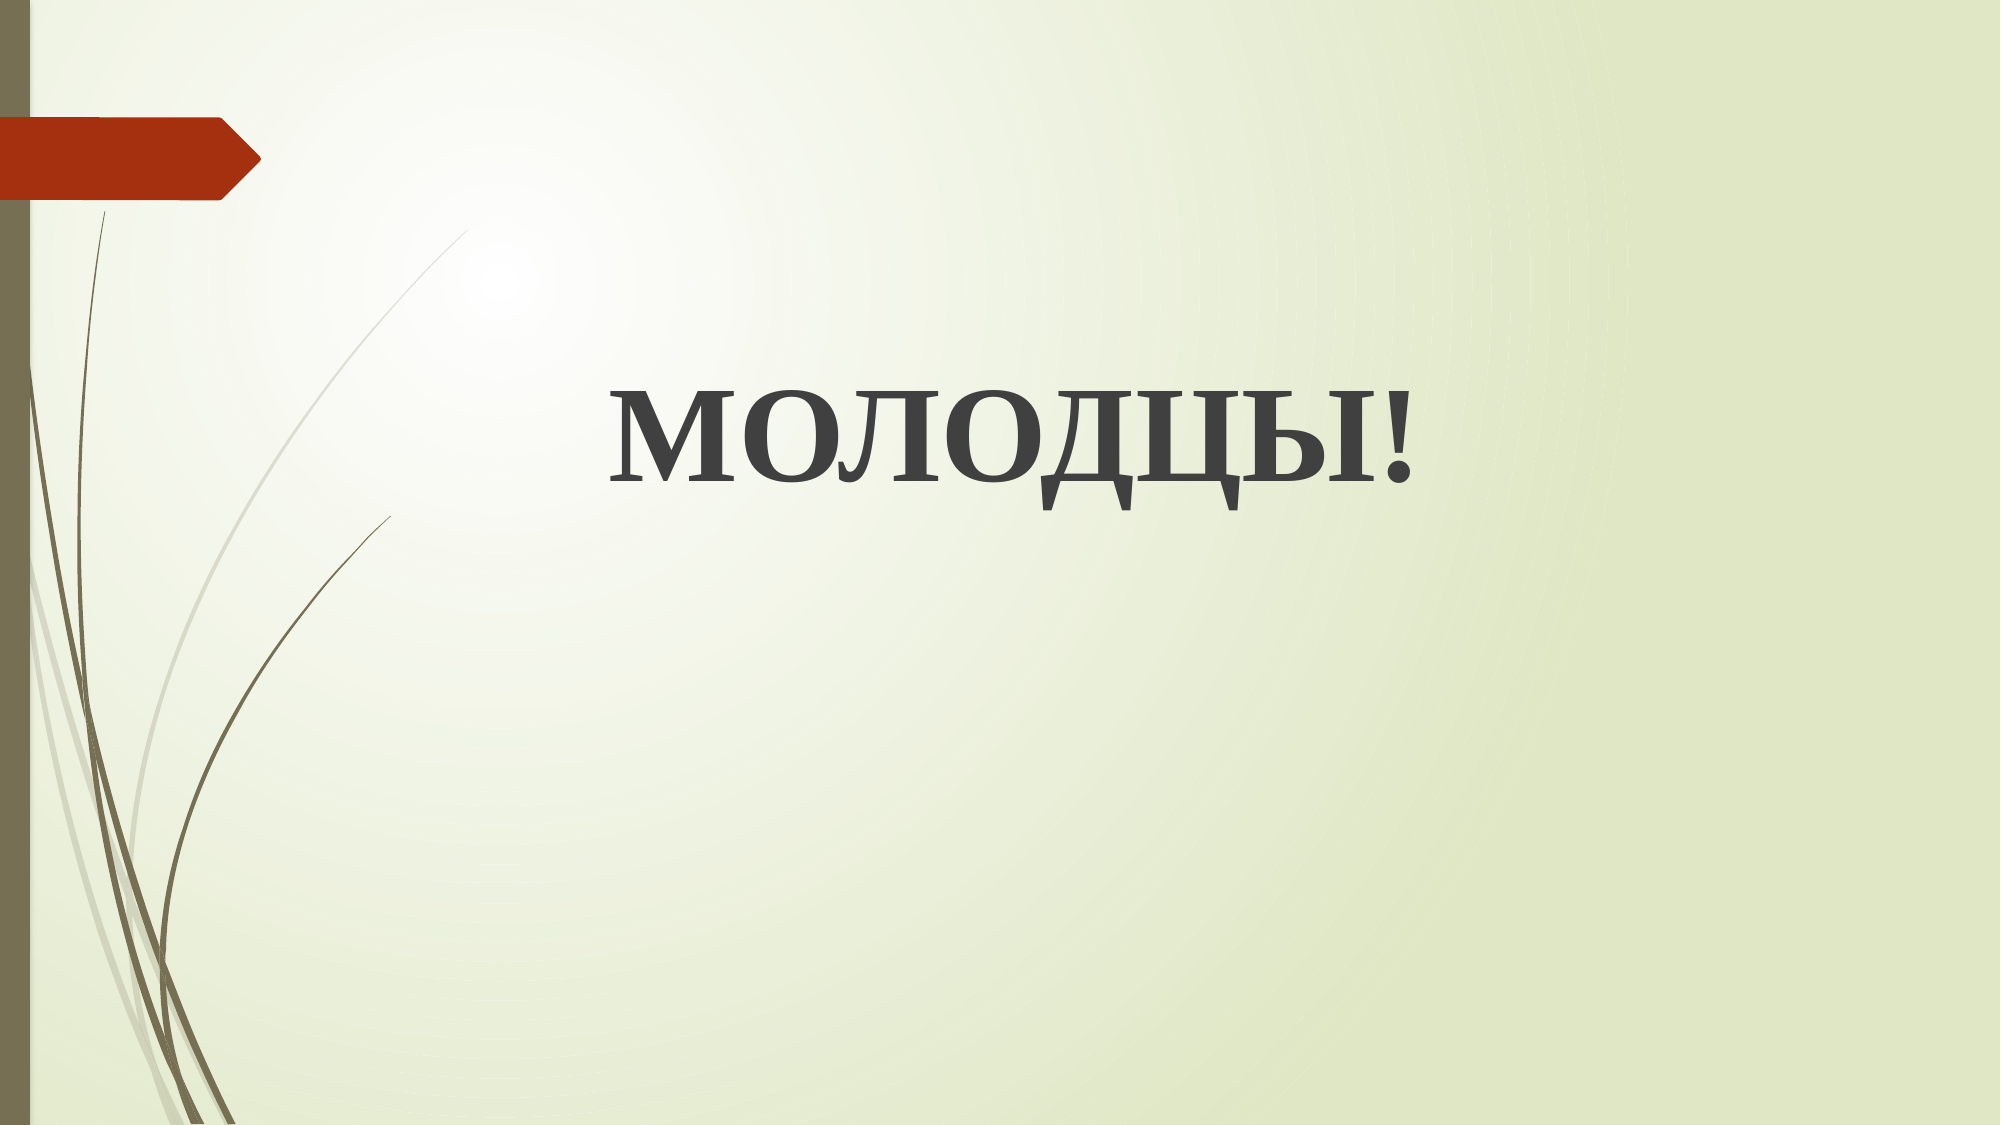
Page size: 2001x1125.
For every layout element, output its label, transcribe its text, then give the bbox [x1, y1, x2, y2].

list МОЛОДЦЫ! [45, 336, 1987, 970]
